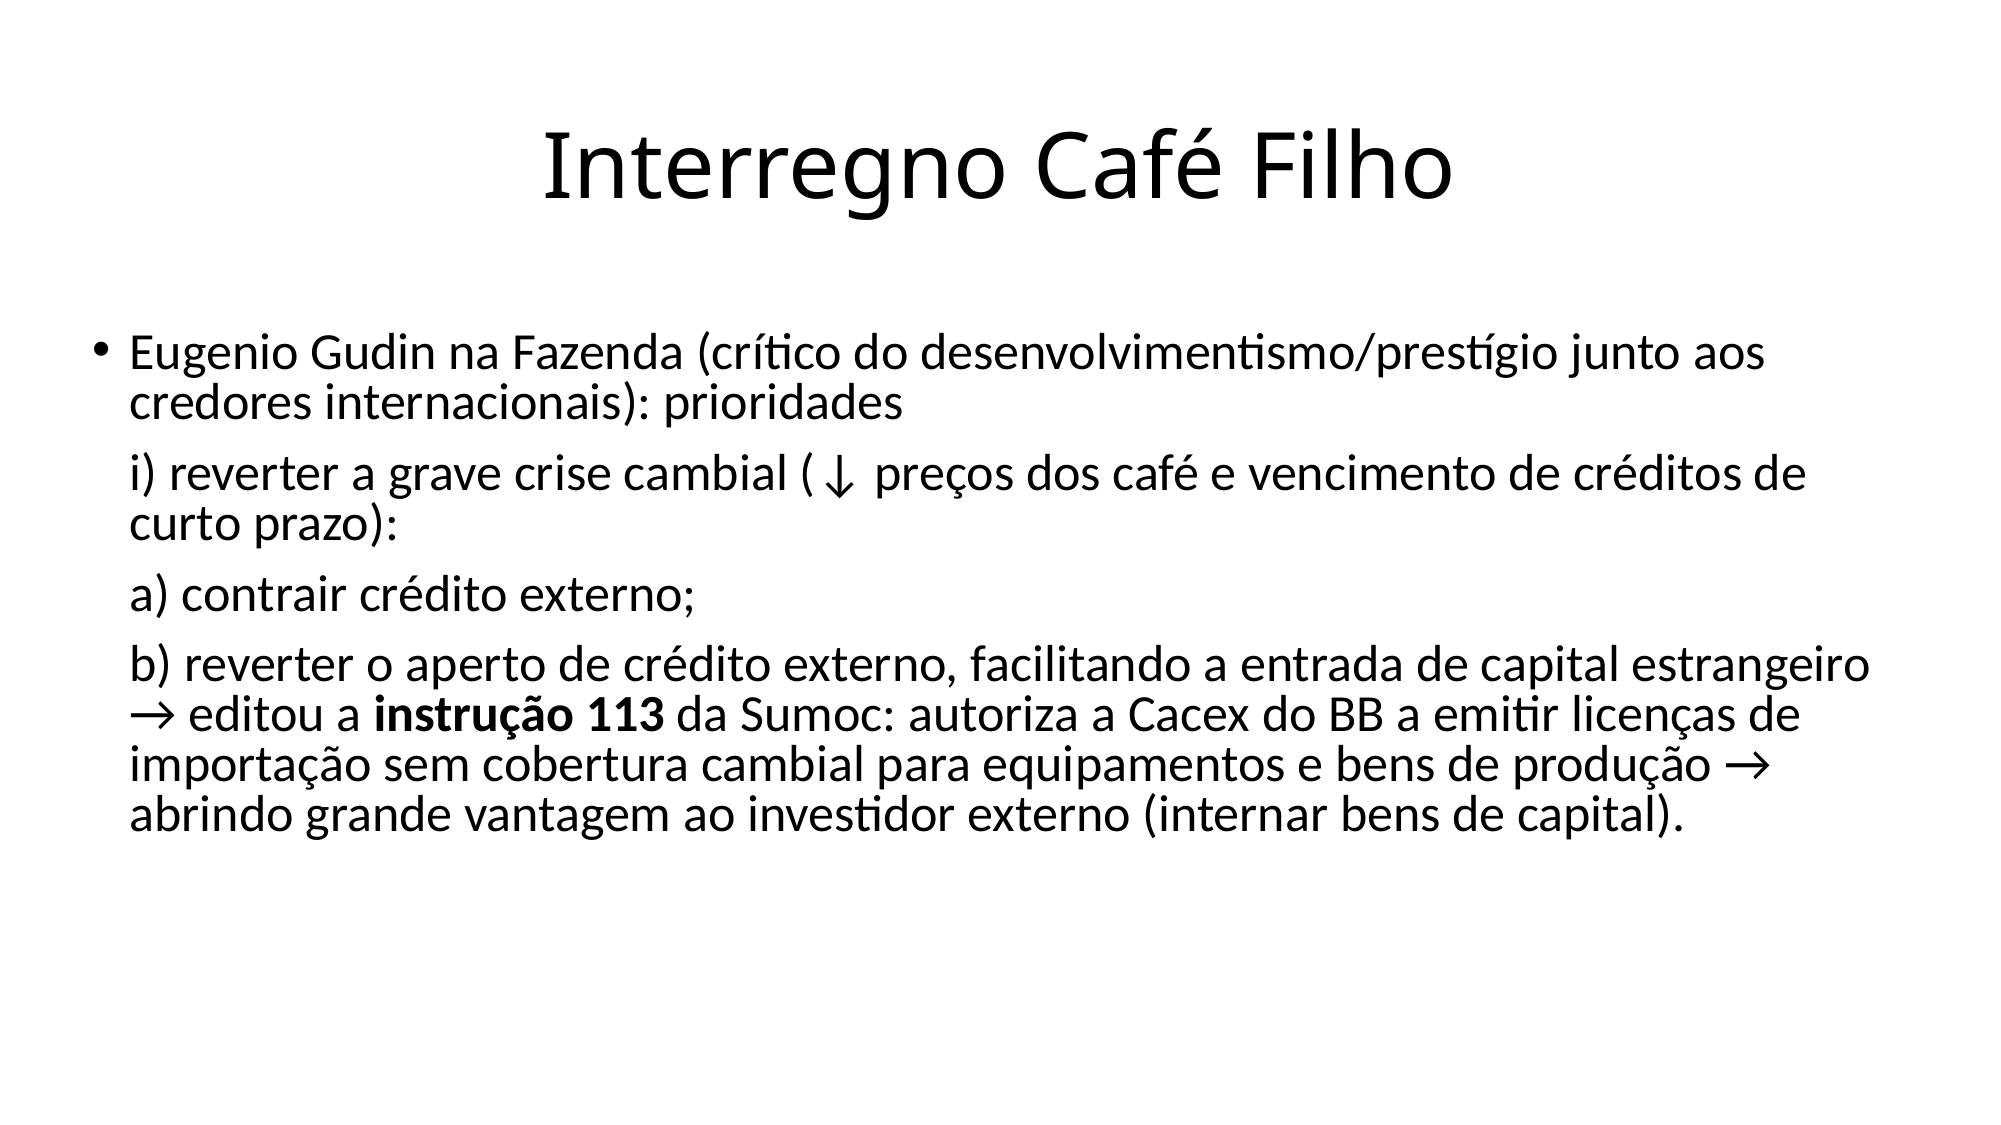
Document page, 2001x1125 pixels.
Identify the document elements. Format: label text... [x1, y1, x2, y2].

title Interregno Café Filho [137, 59, 1863, 278]
list Eugenio Gudin na Fazenda (crítico do desenvolvimentismo/prestígio junto aos credores internacionais): prioridades i) reverter a grave crise cambial (↓ preços dos café e vencimento de créditos de curto prazo): a) contrair crédito externo; b) reverter o aperto de crédito externo, facilitando a entrada de capital estrangeiro → editou a instrução 113 da Sumoc: autoriza a Cacex do BB a emitir licenças de importação sem cobertura cambial para equipamentos e bens de produção → abrindo grande vantagem ao investidor externo (internar bens de capital). [77, 322, 1888, 1059]
